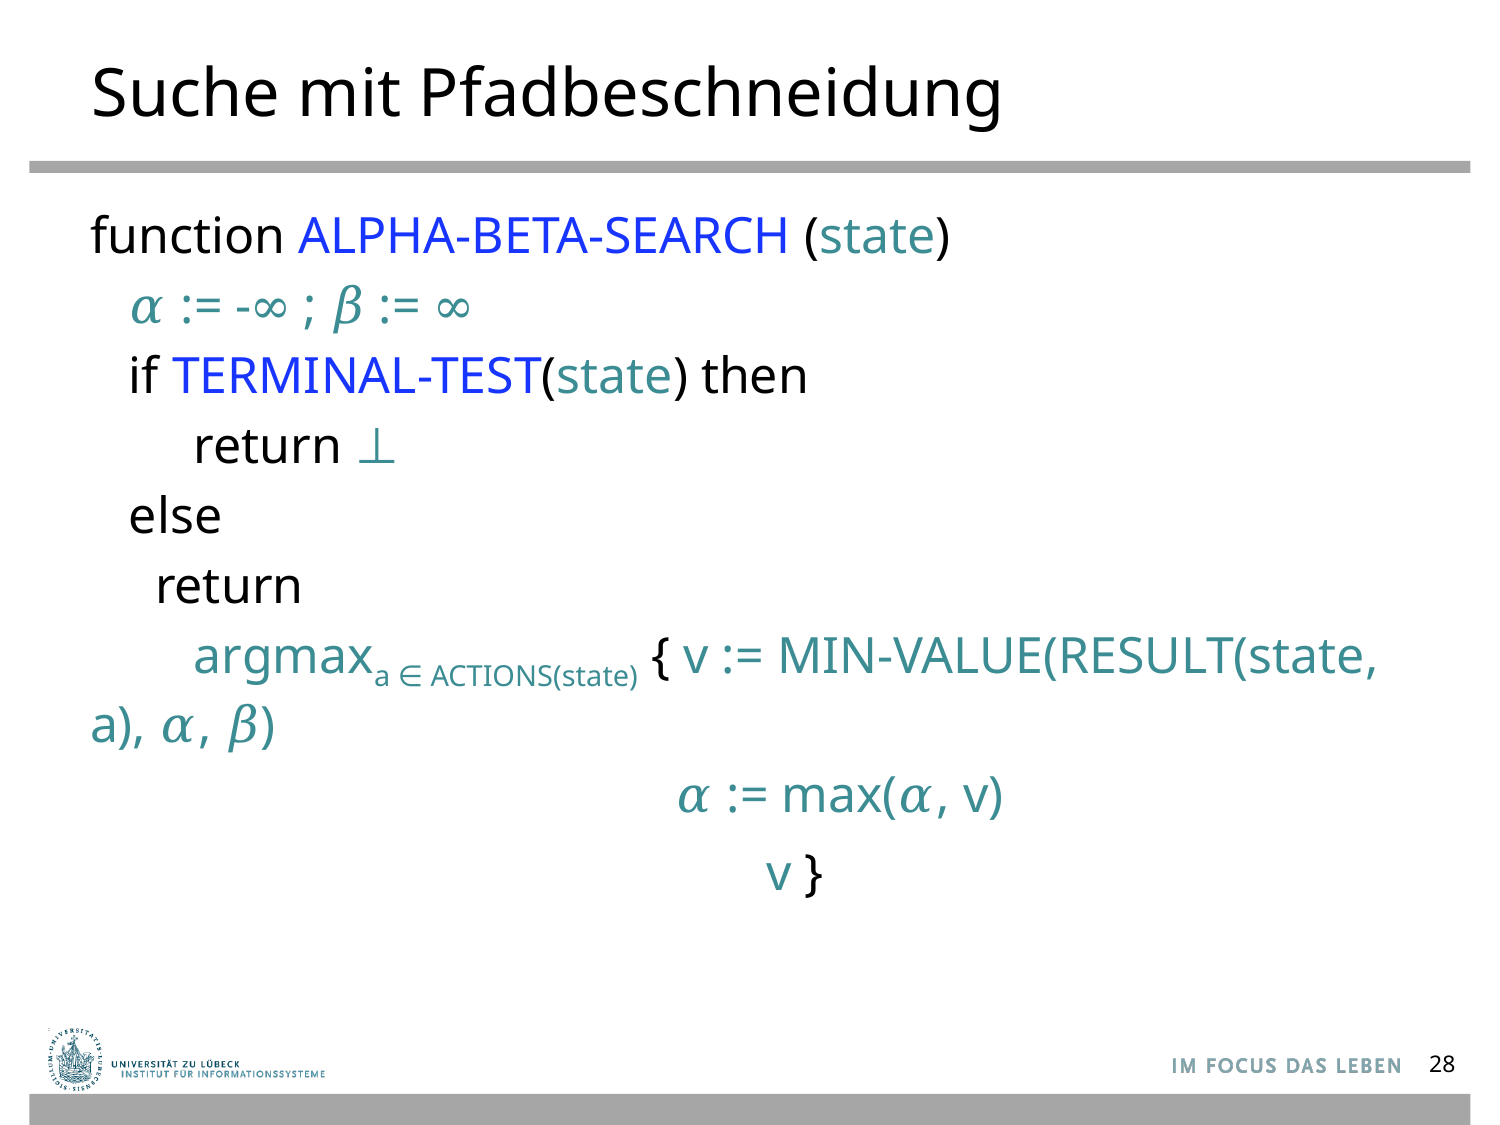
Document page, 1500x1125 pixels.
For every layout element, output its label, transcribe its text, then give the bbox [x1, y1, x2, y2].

title Suche mit Pfadbeschneidung [76, 42, 1427, 126]
slide_number 28 [1305, 1050, 1471, 1083]
picture [1173, 1058, 1305, 1073]
list function Alpha-Beta-Search (state) 𝛼 := -∞ ; 𝛽 := ∞ if Terminal-Test(state) then return ⊥ else return argmaxa ∈ ACTIONS(state) { v := Min-Value(Result(state, a), 𝛼, 𝛽) 𝛼 := max(𝛼, v) v } [75, 196, 1459, 1012]
